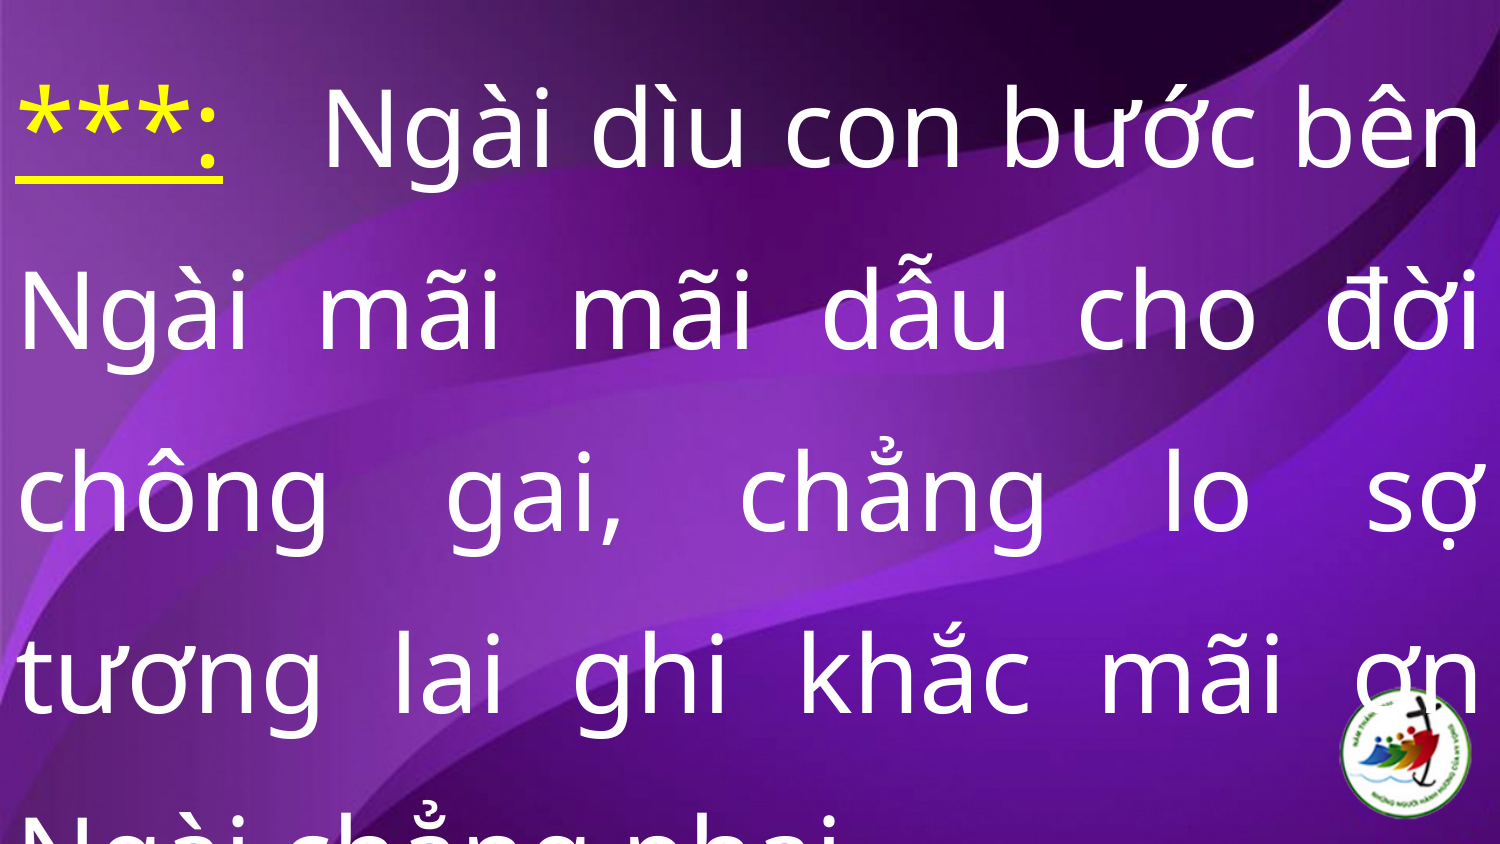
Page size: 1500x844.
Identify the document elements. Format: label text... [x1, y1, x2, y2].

subtitle ***: Ngài dìu con bước bên Ngài mãi mãi dẫu cho đời chông gai, chẳng lo sợ tương lai ghi khắc mãi ơn Ngài chẳng phai. [0, 0, 1500, 844]
